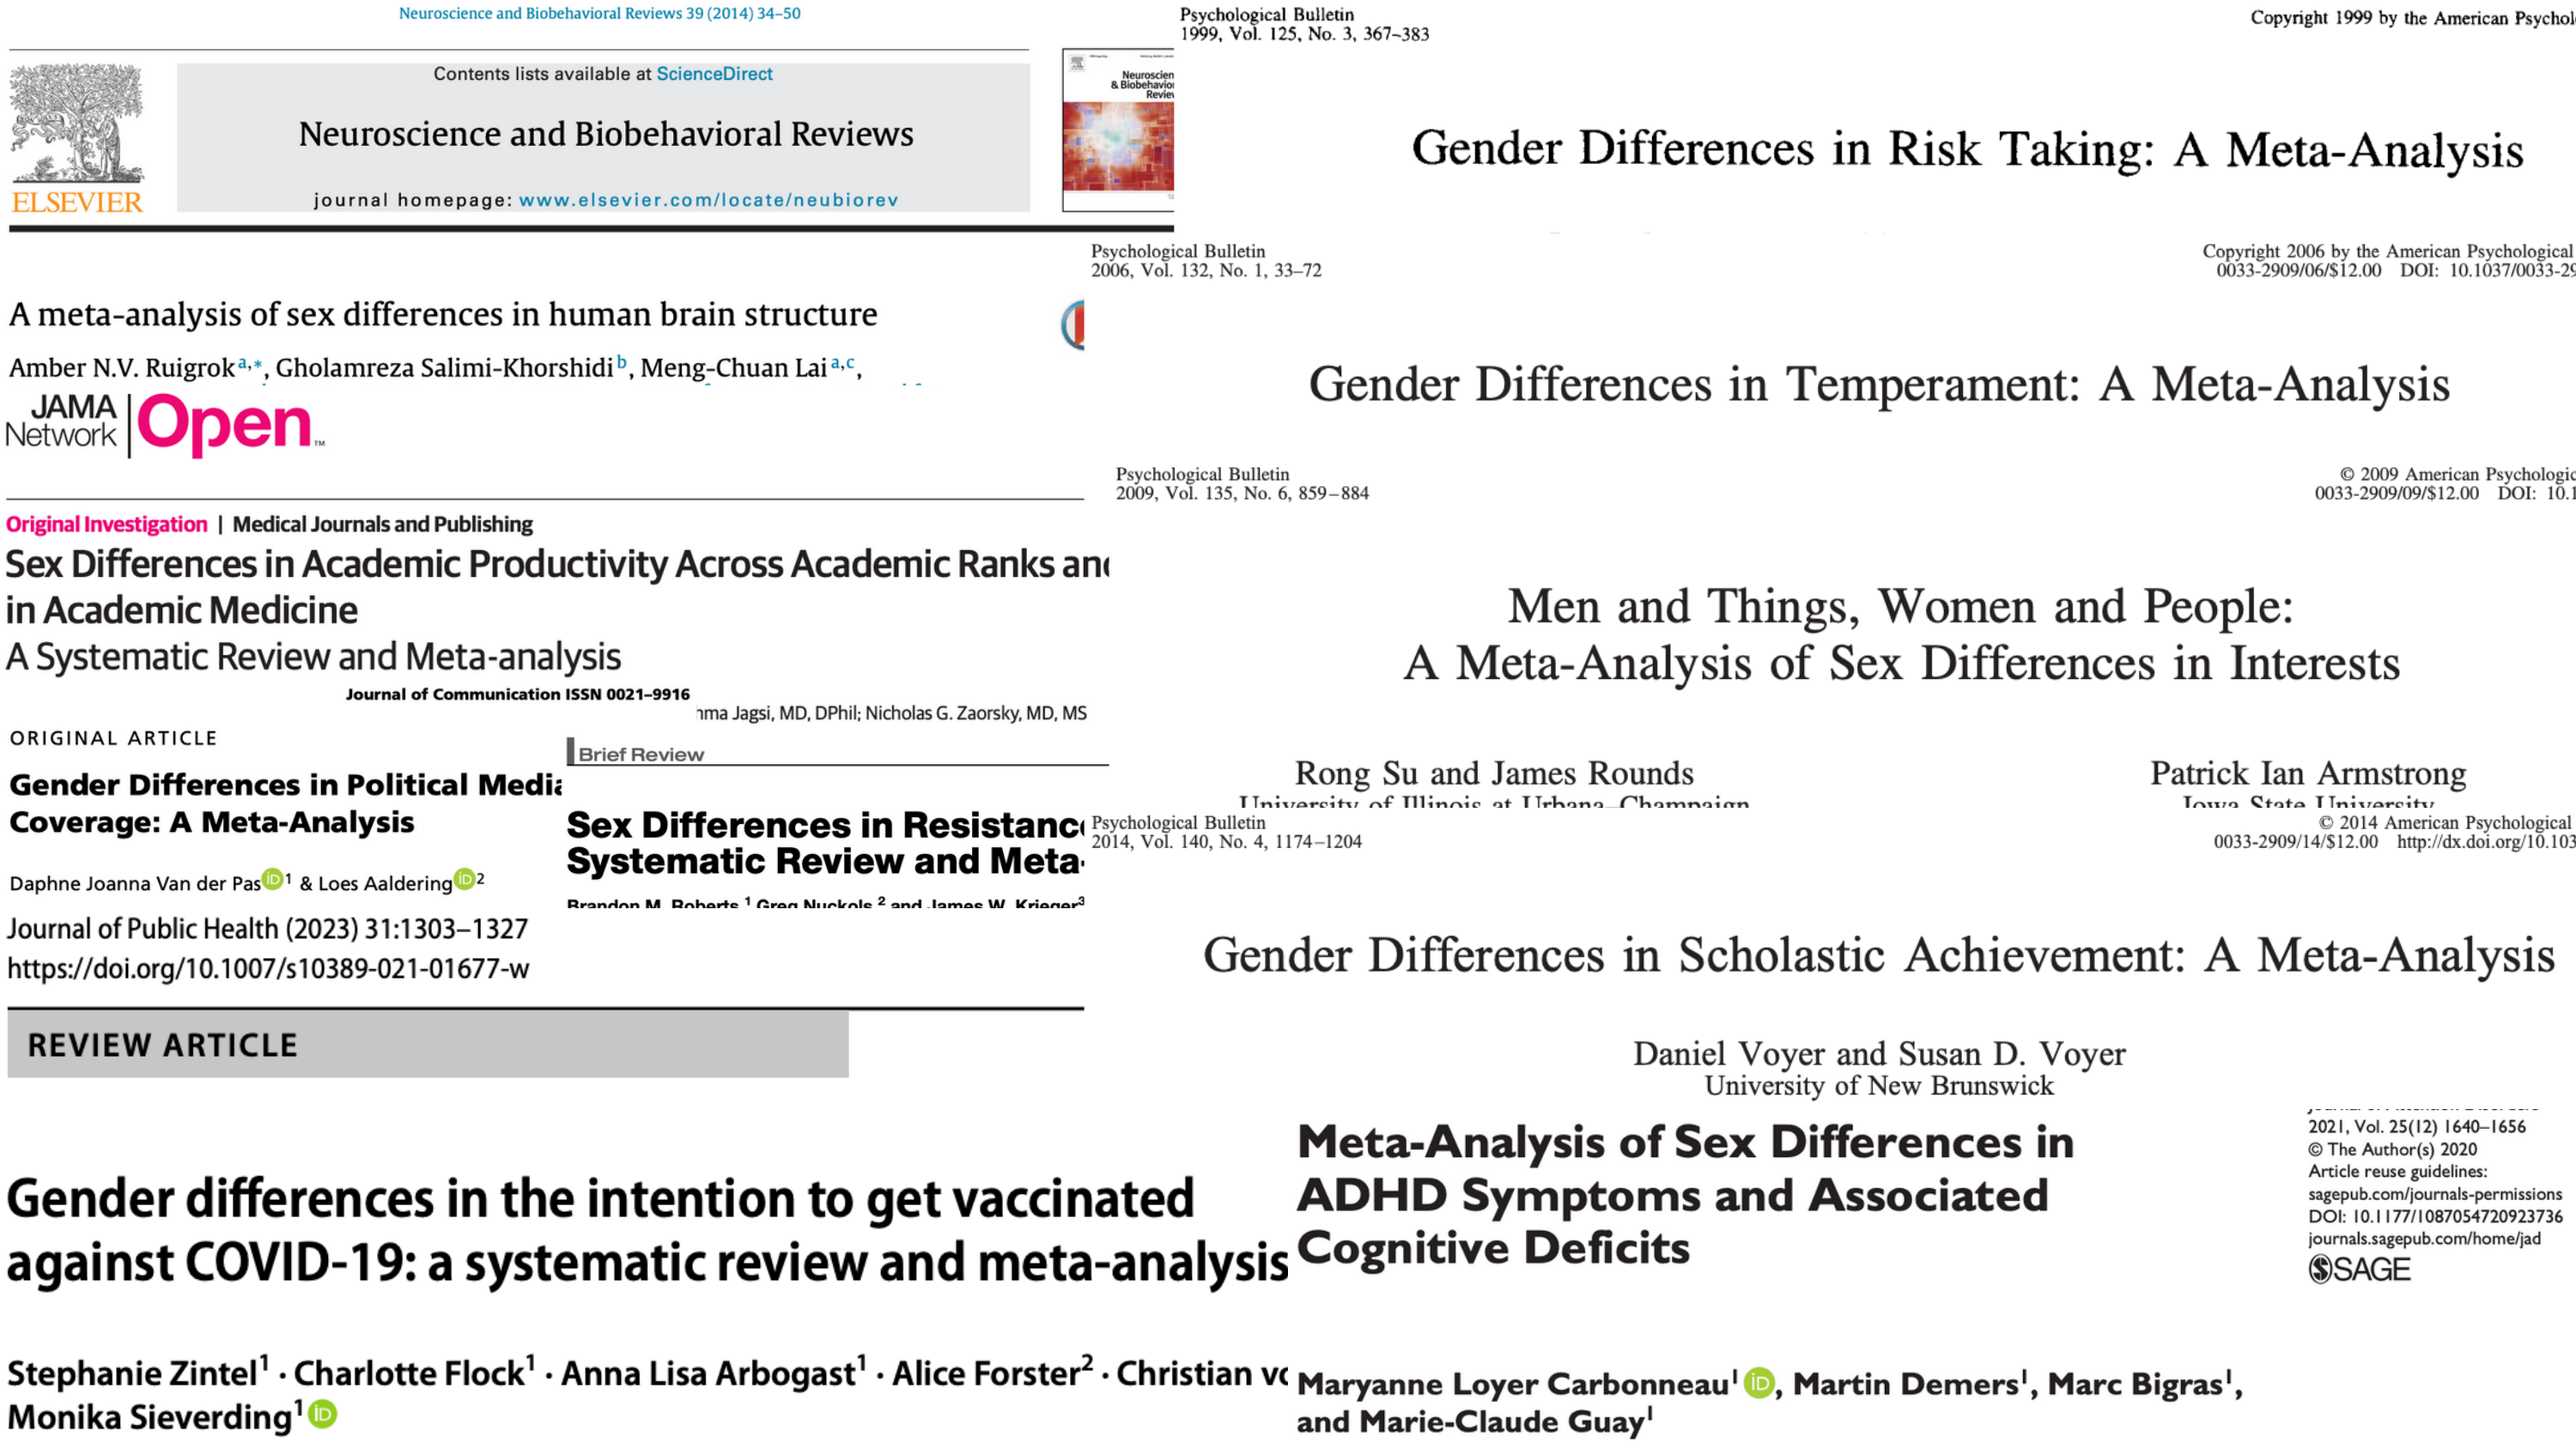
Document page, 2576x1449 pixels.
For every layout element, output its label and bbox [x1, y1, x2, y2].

text_box [0, 0, 1174, 385]
text_box [1287, 1109, 2020, 1449]
text_box [1109, 459, 2576, 808]
text_box [1084, 808, 2576, 1109]
text_box [0, 908, 1287, 1449]
text_box [0, 0, 851, 67]
text_box [2025, 1066, 2576, 1449]
text_box [0, 682, 697, 908]
text_box [1084, 233, 2576, 539]
text_box [1174, 0, 2576, 233]
text_box [561, 731, 1109, 908]
text_box [0, 385, 1109, 731]
